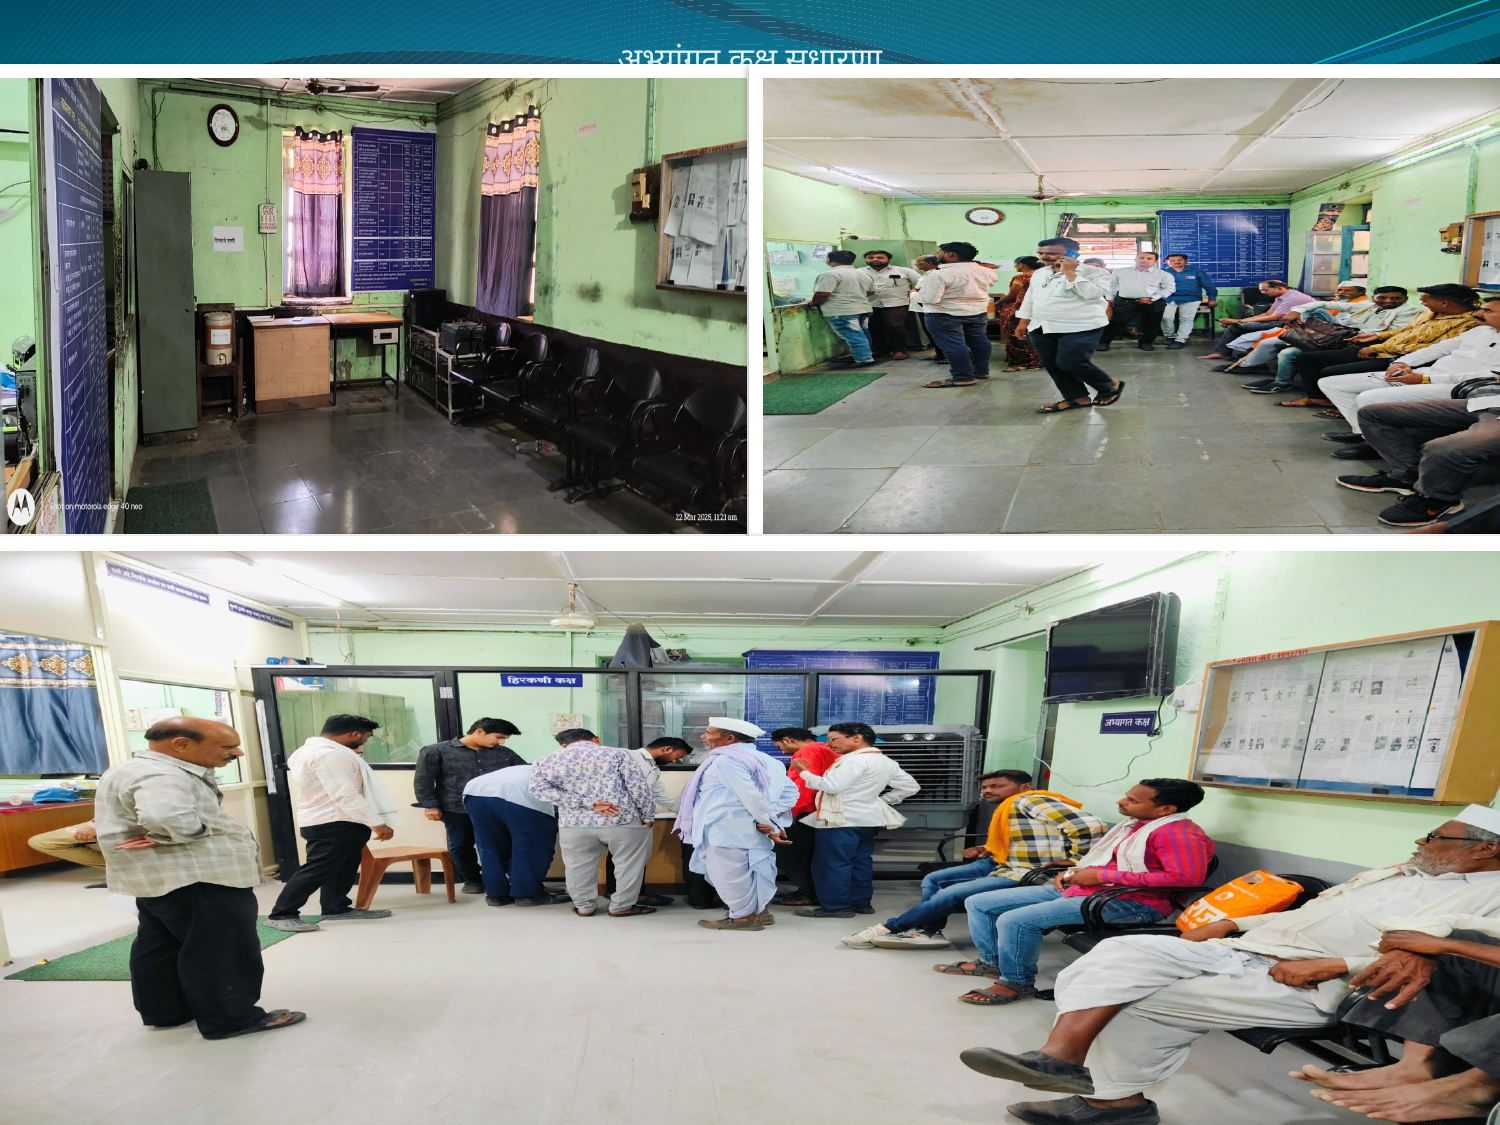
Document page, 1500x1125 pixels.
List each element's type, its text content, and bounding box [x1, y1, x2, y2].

picture [763, 77, 1500, 535]
title अभ्यांगत कक्ष सुधारणा [75, 30, 1425, 61]
picture [0, 550, 1500, 1125]
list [0, 77, 748, 535]
